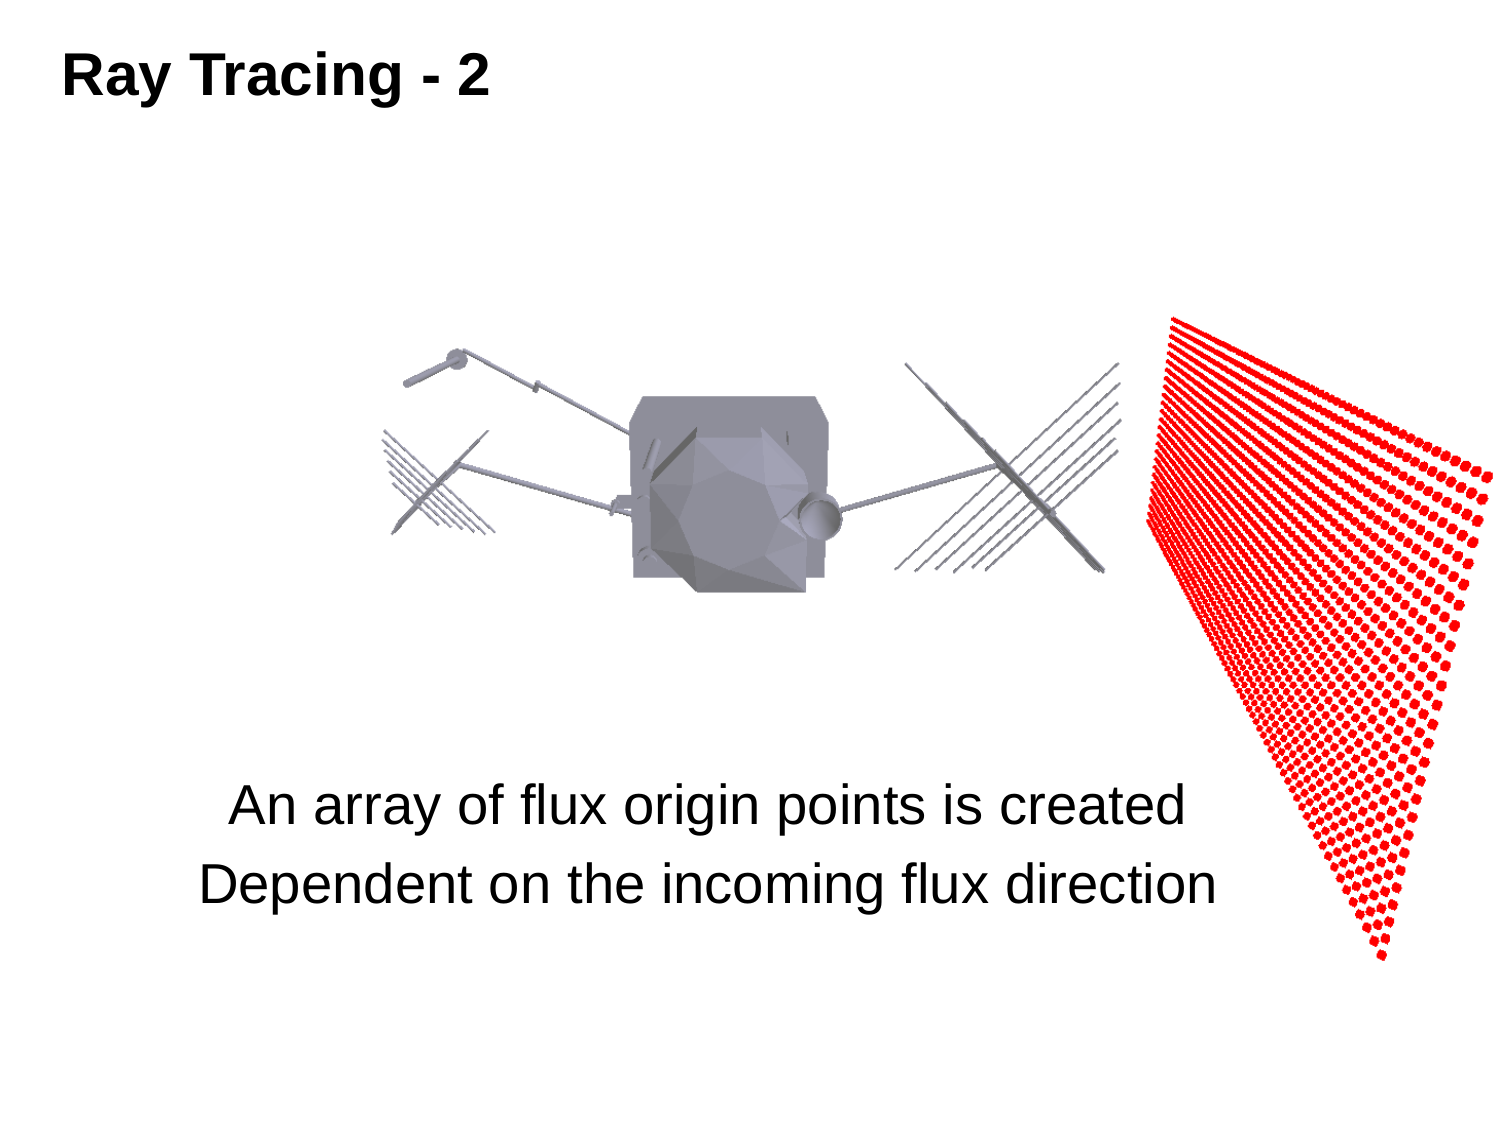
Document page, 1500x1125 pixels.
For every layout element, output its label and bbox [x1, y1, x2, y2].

picture [0, 0, 1500, 999]
